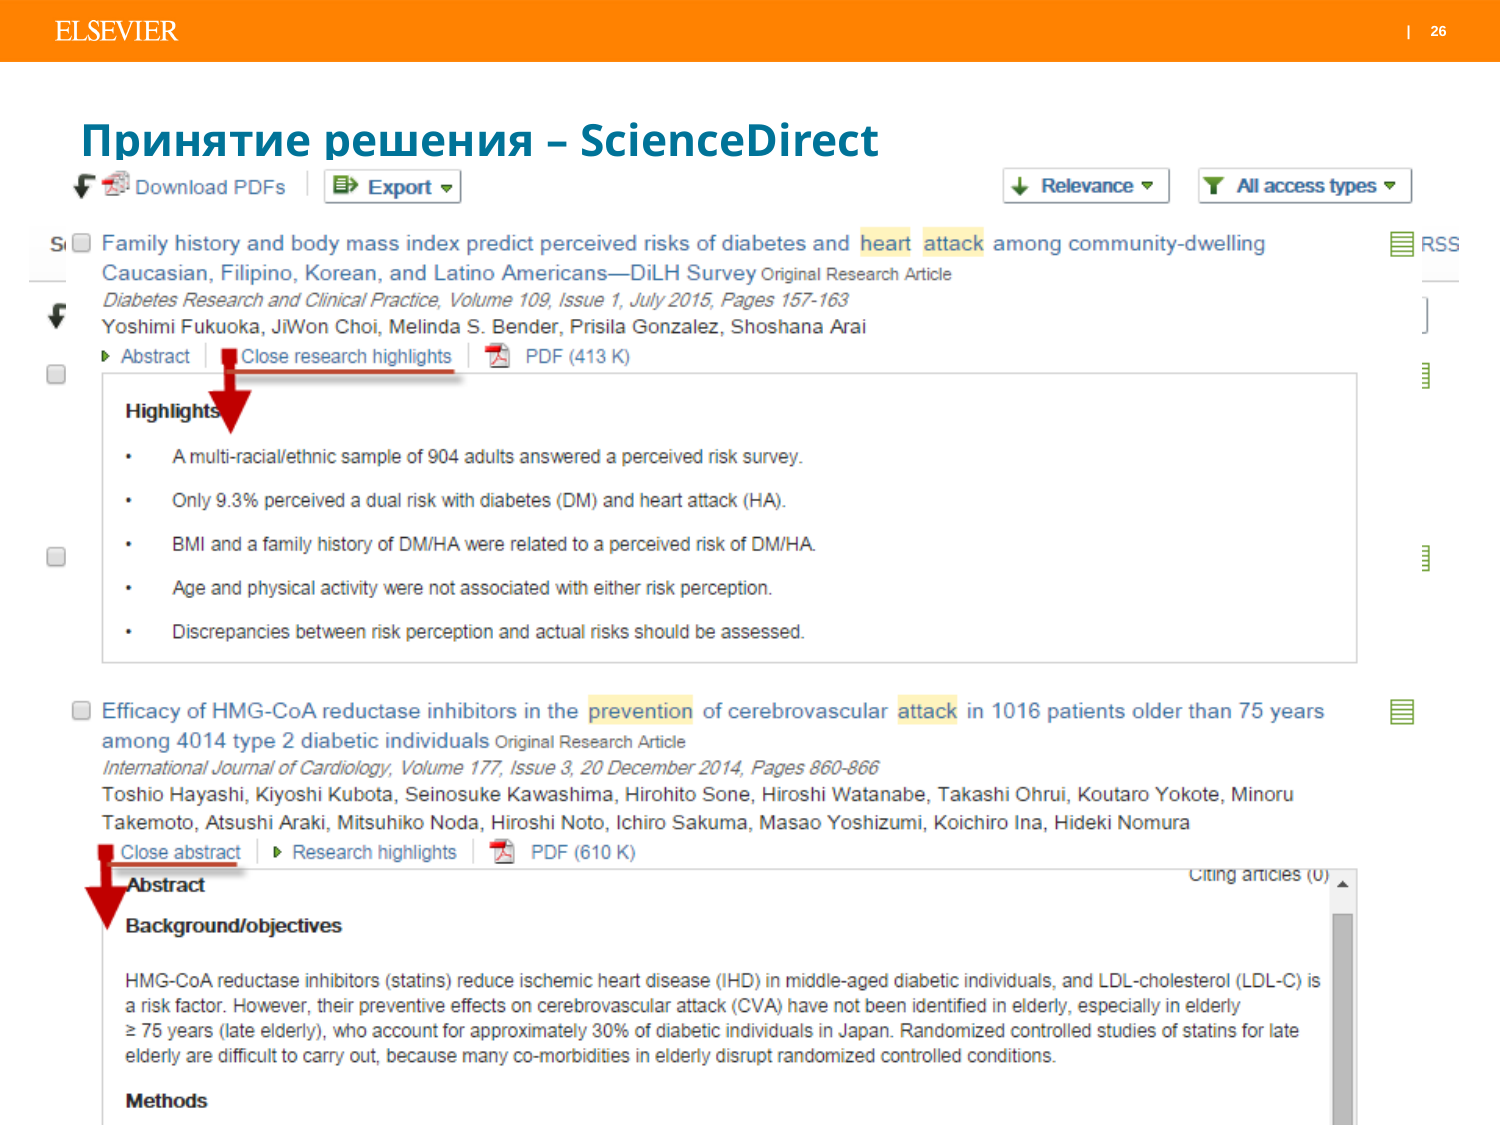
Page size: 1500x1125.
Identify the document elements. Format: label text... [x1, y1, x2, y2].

picture [29, 160, 1459, 1125]
picture [0, 0, 1500, 62]
title Принятие решения – ScienceDirect [64, 103, 1417, 161]
